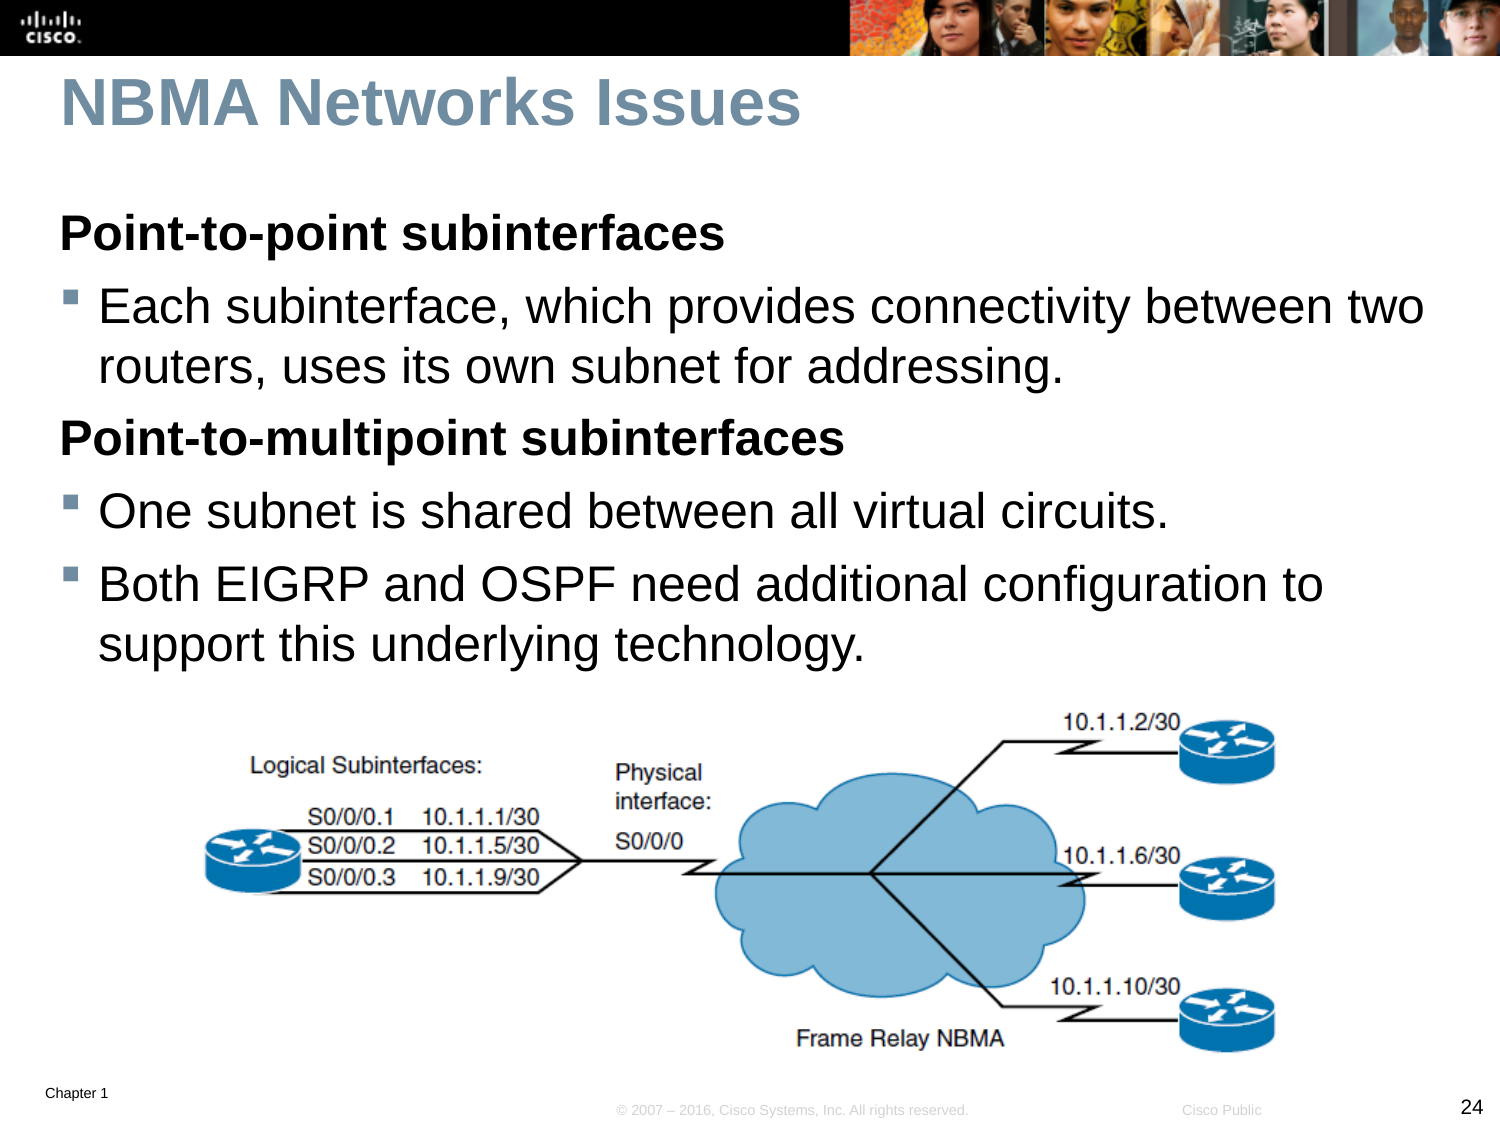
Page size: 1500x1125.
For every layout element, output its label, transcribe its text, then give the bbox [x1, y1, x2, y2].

picture [0, 0, 1500, 56]
list Point-to-point subinterfaces Each subinterface, which provides connectivity between two routers, uses its own subnet for addressing. Point-to-multipoint subinterfaces One subnet is shared between all virtual circuits. Both EIGRP and OSPF need additional configuration to support this underlying technology. [45, 193, 1444, 1037]
picture [191, 693, 1298, 1073]
title NBMA Networks Issues [45, 59, 1444, 182]
